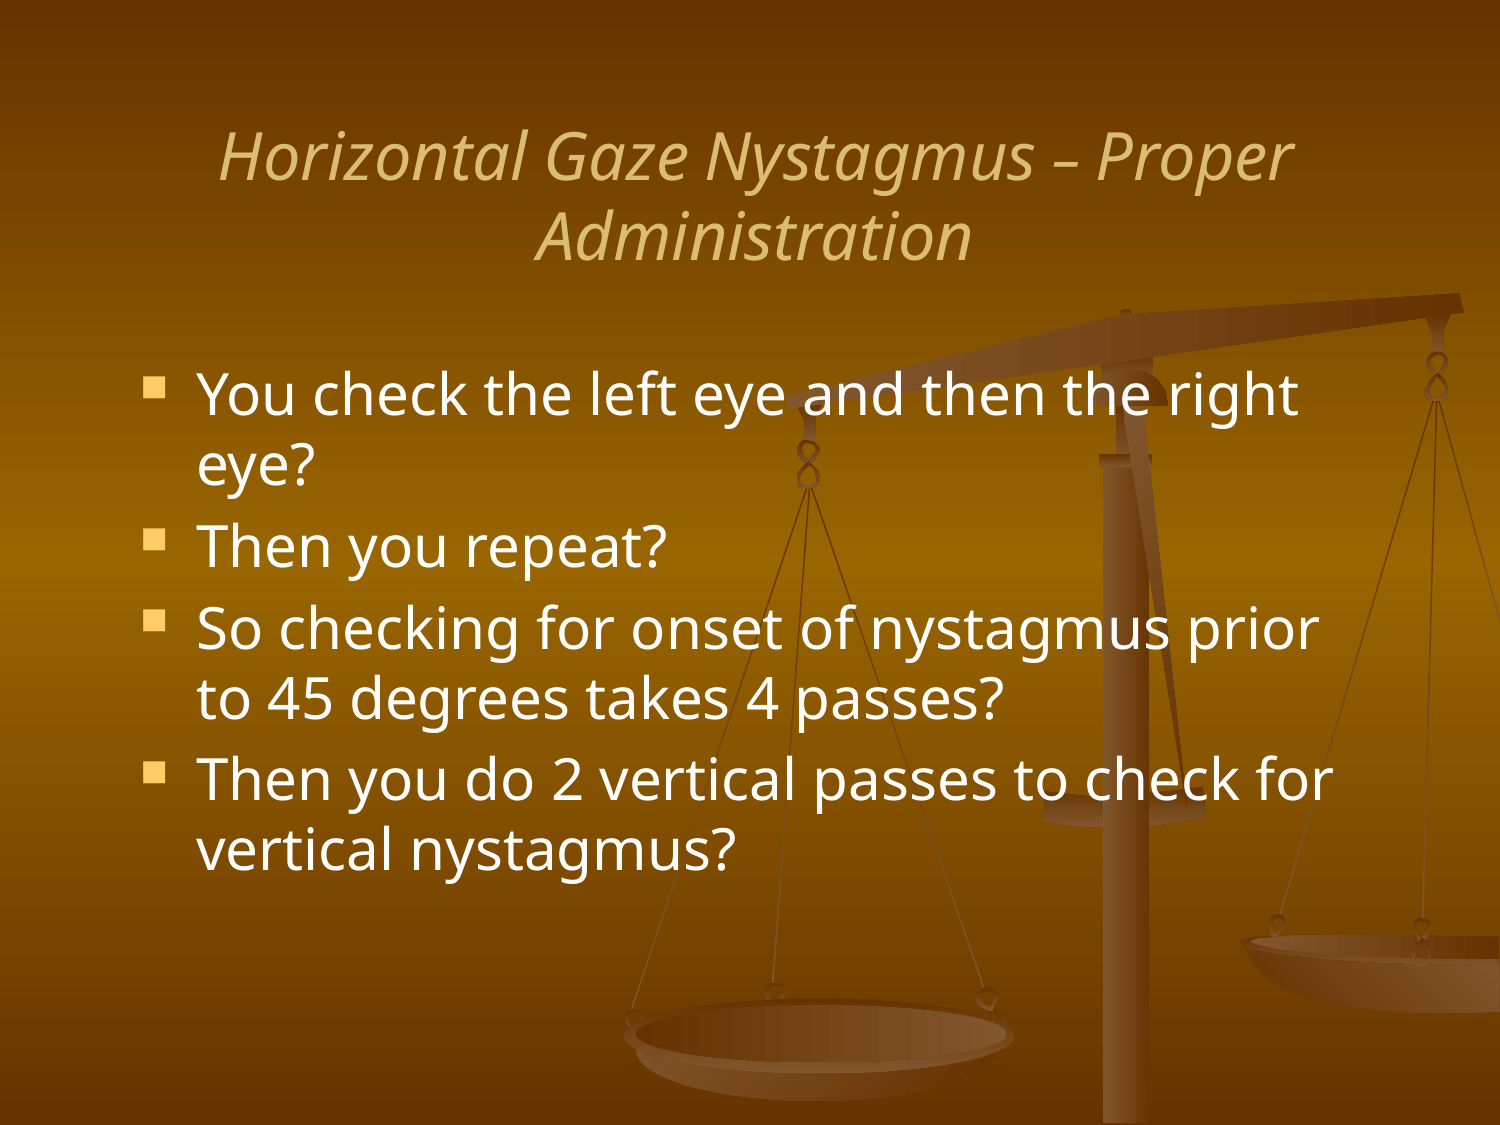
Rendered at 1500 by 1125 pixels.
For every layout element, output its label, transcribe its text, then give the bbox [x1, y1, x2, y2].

list You check the left eye and then the right eye? Then you repeat? So checking for onset of nystagmus prior to 45 degrees takes 4 passes? Then you do 2 vertical passes to check for vertical nystagmus? [124, 349, 1401, 1088]
title Horizontal Gaze Nystagmus – Proper Administration [74, 99, 1438, 288]
